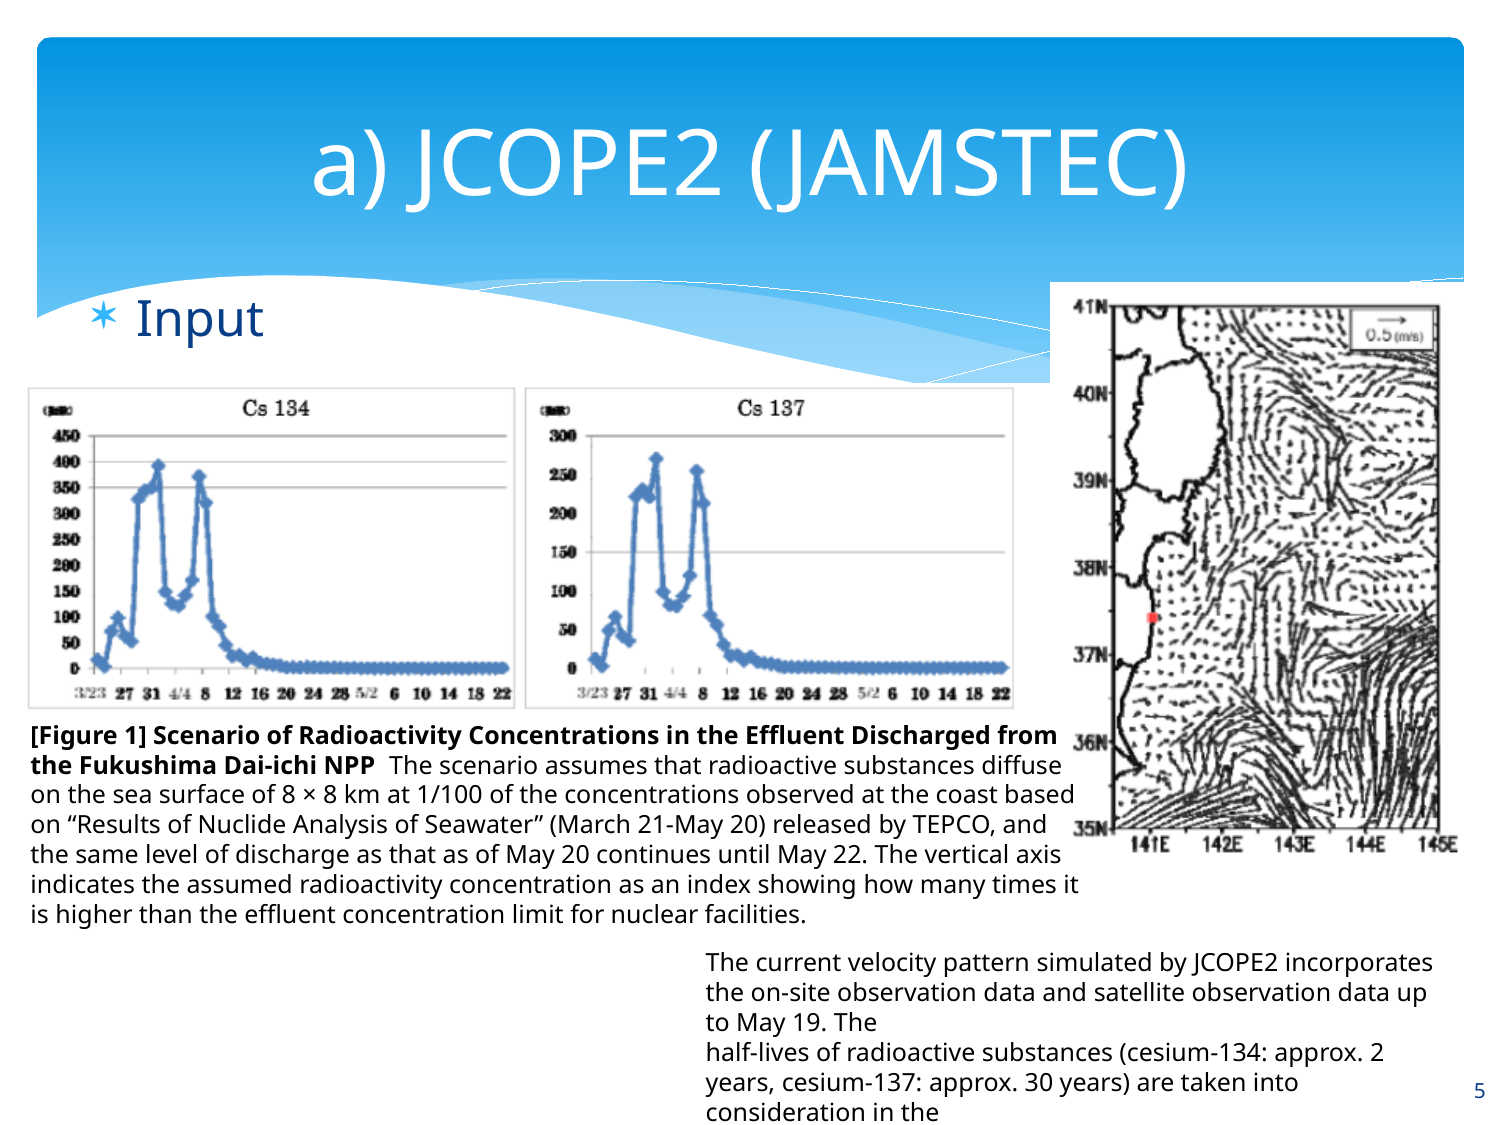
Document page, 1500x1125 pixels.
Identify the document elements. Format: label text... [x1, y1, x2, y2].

text_box The current velocity pattern simulated by JCOPE2 incorporates the on-site observation data and satellite observation data up to May 19. The half-lives of radioactive substances (cesium-134: approx. 2 years, cesium-137: approx. 30 years) are taken into consideration in the simulation. [690, 939, 1475, 1125]
list Input [76, 278, 1427, 374]
slide_number 5 [1475, 1062, 1500, 1123]
title a) JCOPE2 (JAMSTEC) [75, 55, 1425, 261]
picture [0, 282, 1476, 873]
text_box [Figure 1] Scenario of Radioactivity Concentrations in the Effluent Discharged from the Fukushima Dai-ichi NPP The scenario assumes that radioactive substances diffuse on the sea surface of 8 × 8 km at 1/100 of the concentrations observed at the coast based on “Results of Nuclide Analysis of Seawater” (March 21-May 20) released by TEPCO, and the same level of discharge as that as of May 20 continues until May 22. The vertical axis indicates the assumed radioactivity concentration as an index showing how many times it is higher than the effluent concentration limit for nuclear facilities. [15, 723, 1100, 937]
